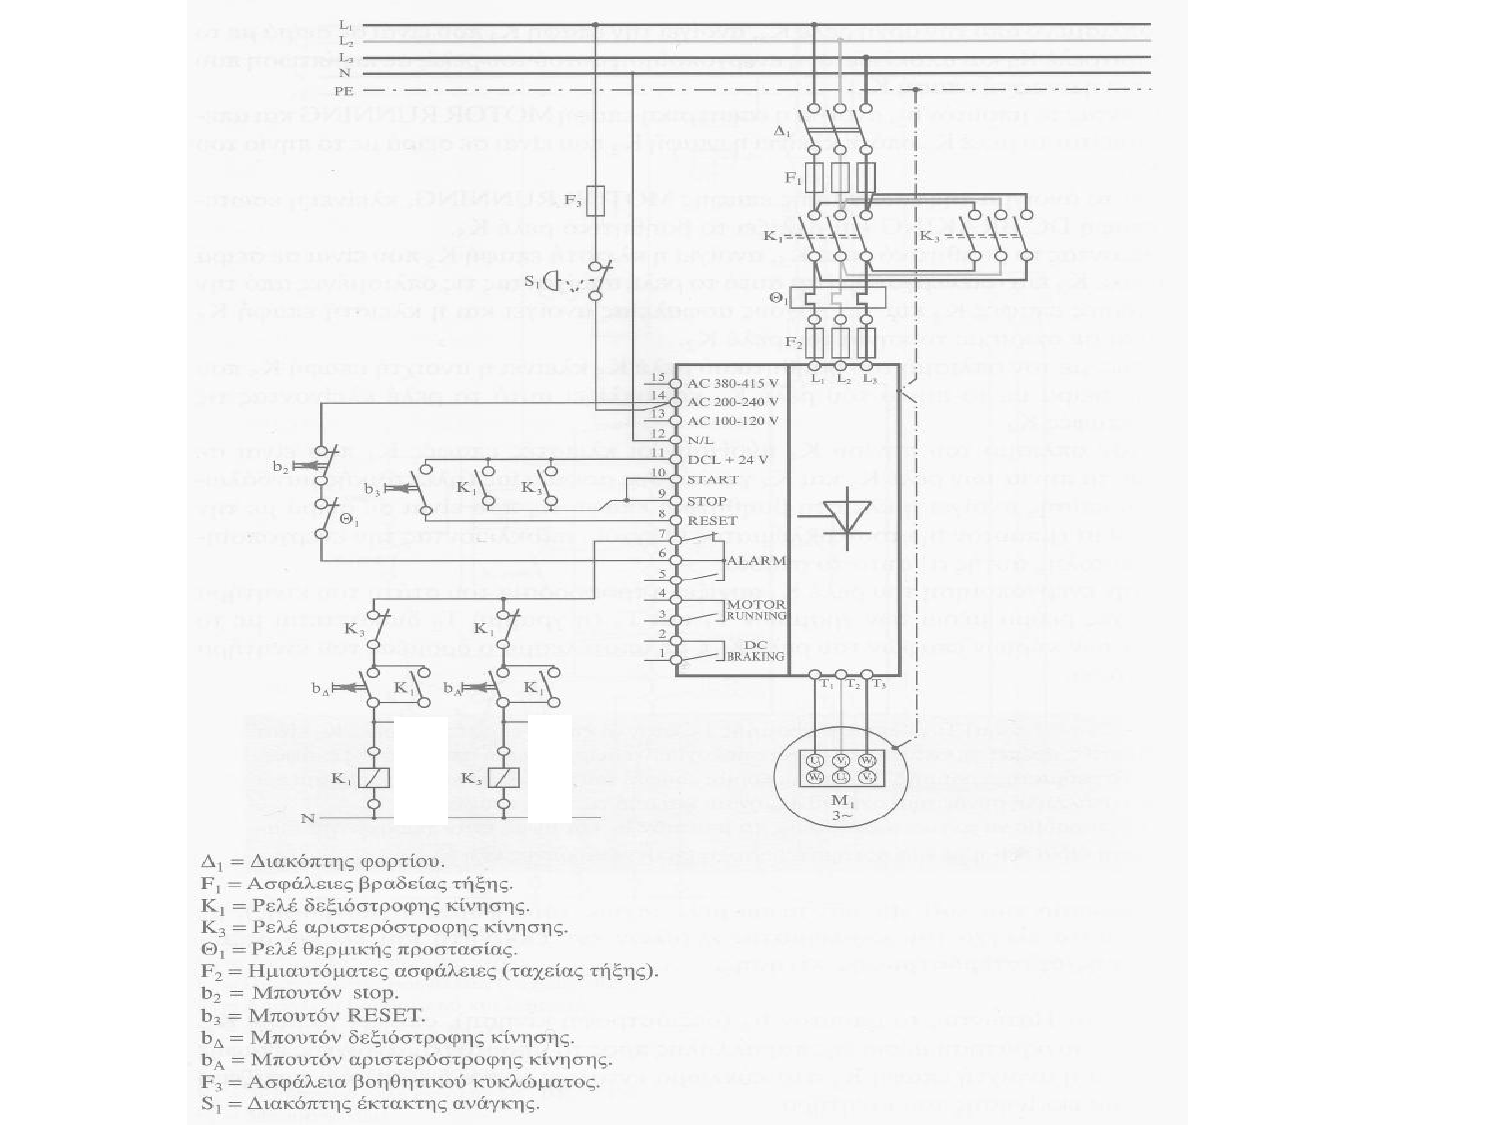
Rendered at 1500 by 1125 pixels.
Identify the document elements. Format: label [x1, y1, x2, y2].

text_box [187, 0, 1188, 1125]
